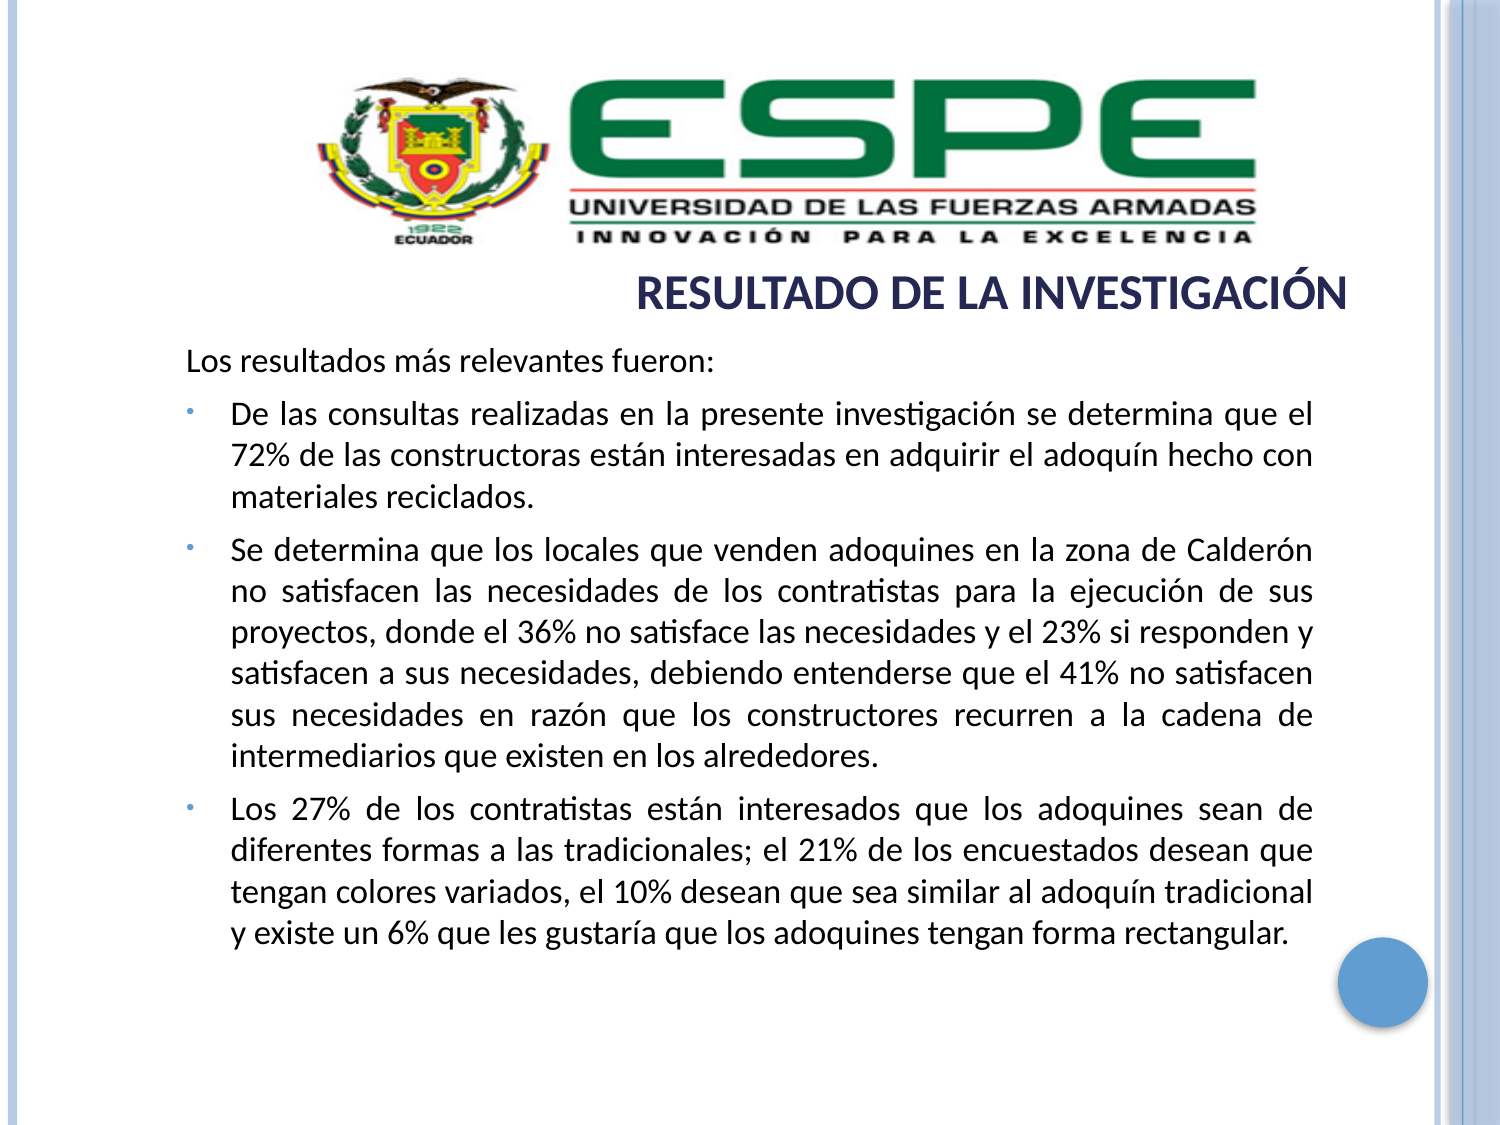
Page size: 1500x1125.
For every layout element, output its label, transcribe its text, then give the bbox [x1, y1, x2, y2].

picture [285, 53, 1273, 263]
title Resultado de la investigación [620, 196, 1365, 327]
list Los resultados más relevantes fueron: De las consultas realizadas en la presente investigación se determina que el 72% de las constructoras están interesadas en adquirir el adoquín hecho con materiales reciclados. Se determina que los locales que venden adoquines en la zona de Calderón no satisfacen las necesidades de los contratistas para la ejecución de sus proyectos, donde el 36% no satisface las necesidades y el 23% si responden y satisfacen a sus necesidades, debiendo entenderse que el 41% no satisfacen sus necesidades en razón que los constructores recurren a la cadena de intermediarios que existen en los alrededores. Los 27% de los contratistas están interesados que los adoquines sean de diferentes formas a las tradicionales; el 21% de los encuestados desean que tengan colores variados, el 10% desean que sea similar al adoquín tradicional y existe un 6% que les gustaría que los adoquines tengan forma rectangular. [171, 330, 1329, 1000]
